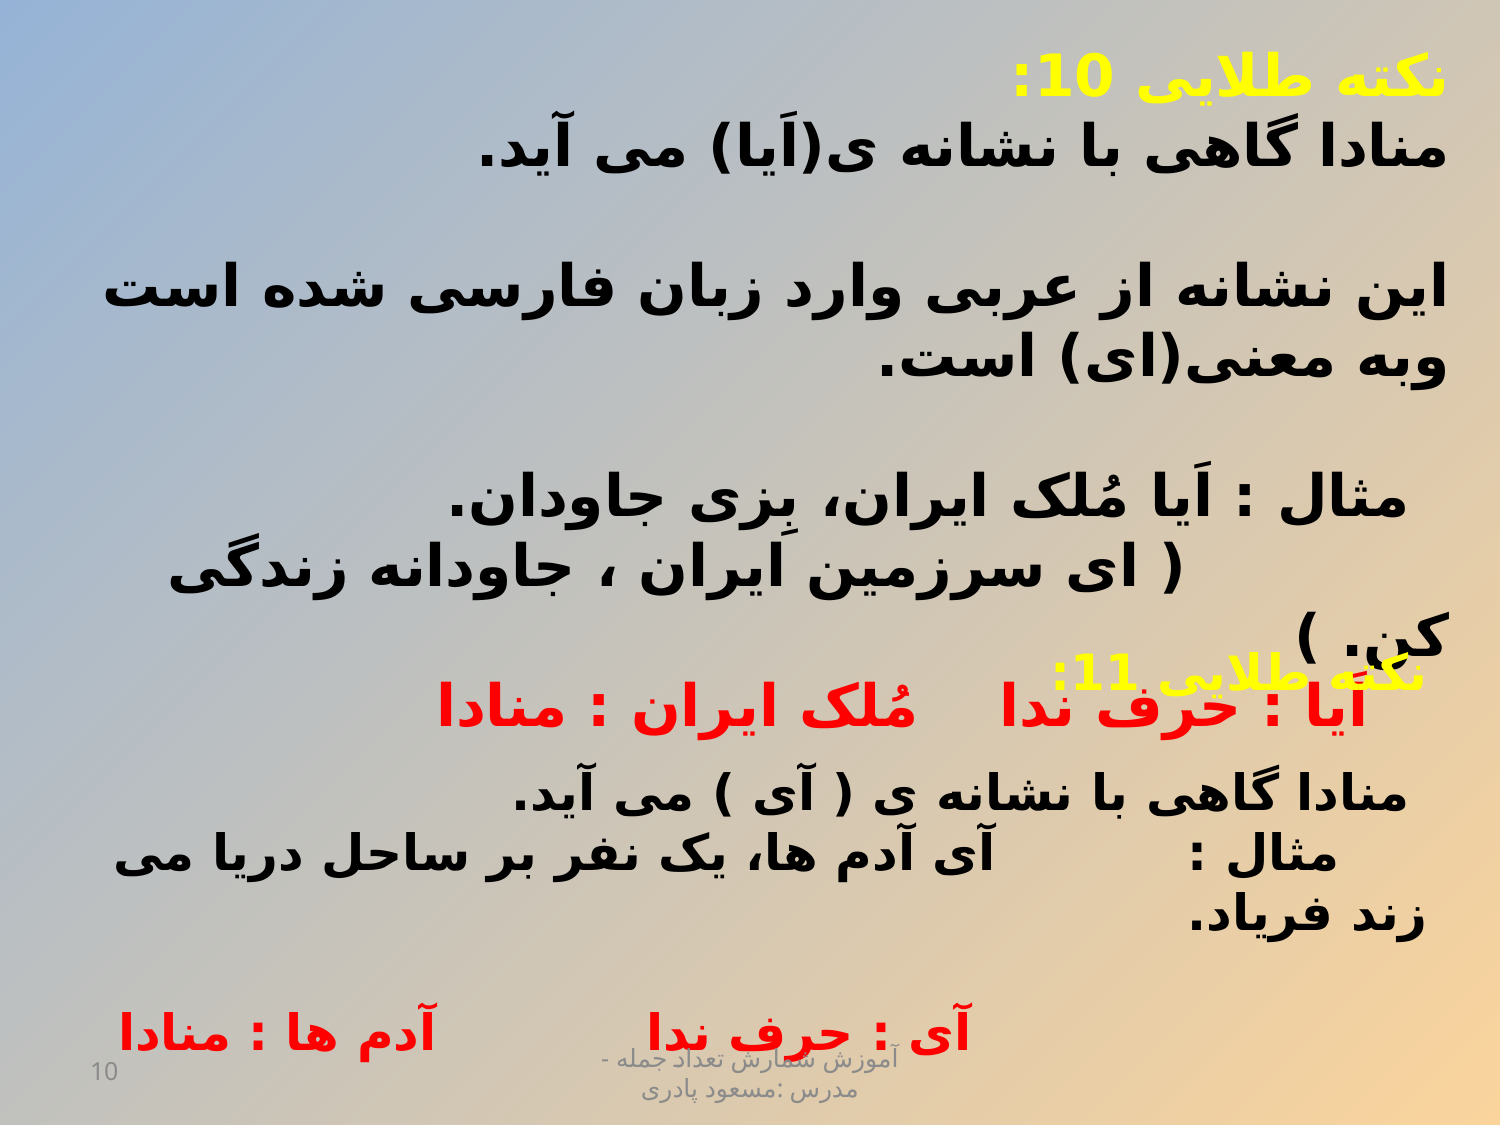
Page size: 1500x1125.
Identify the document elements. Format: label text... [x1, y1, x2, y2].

footer آموزش شمارش تعداد جمله - مدرس :مسعود پادری [512, 1042, 988, 1103]
slide_number 10 [75, 1042, 425, 1103]
text_box نکته طلایی 10: منادا گاهی با نشانه ی(اَیا) می آید. این نشانه از عربی وارد زبان فارسی شده است وبه معنی(ای) است. مثال : اَیا مُلک ایران، بِزی جاودان. ( ای سرزمین ایران ، جاودانه زندگی کن. ) اَیا : حرف ندا مُلک ایران : منادا [76, 30, 1465, 746]
text_box نکته طلایی 11: منادا گاهی با نشانه ی ( آی ) می آید. مثال : آی آدم ها، یک نفر بر ساحل دریا می زند فریاد. آی : حرف ندا آدم ها : منادا [78, 633, 1443, 1068]
